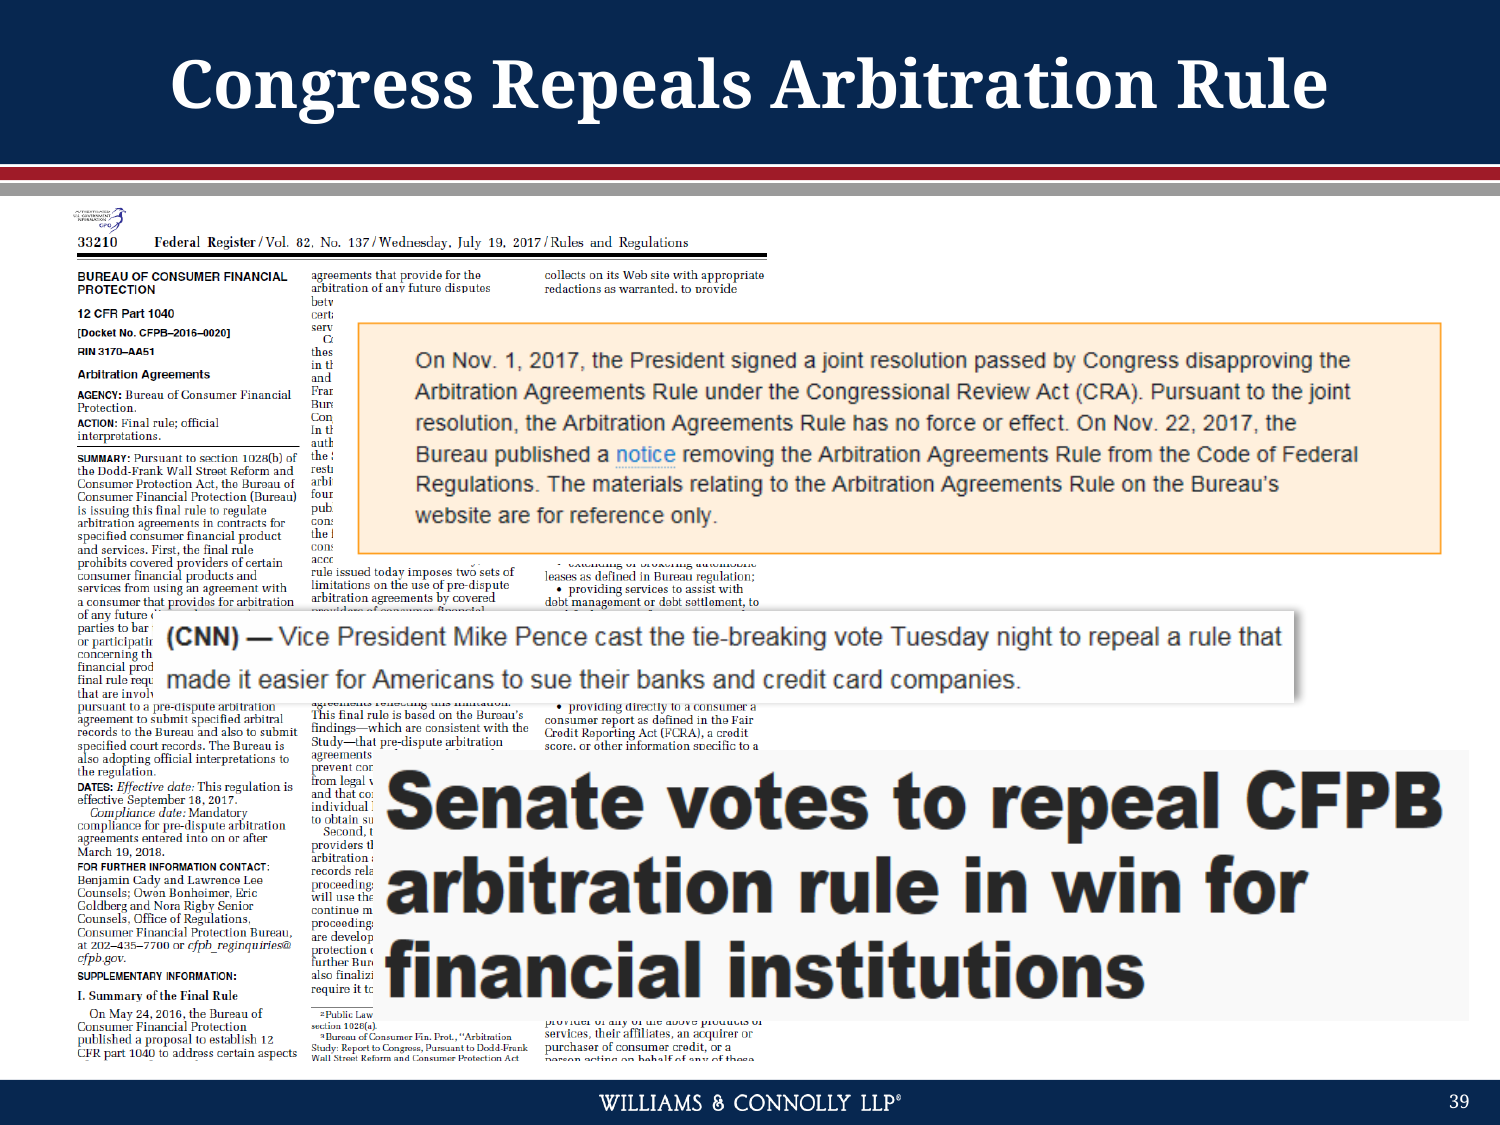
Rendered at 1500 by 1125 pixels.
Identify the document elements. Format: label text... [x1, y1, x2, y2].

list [333, 293, 1448, 564]
picture [66, 200, 1470, 1061]
picture [599, 1094, 901, 1111]
title Congress Repeals Arbitration Rule [52, 0, 1448, 164]
slide_number 39 [1149, 1079, 1500, 1125]
